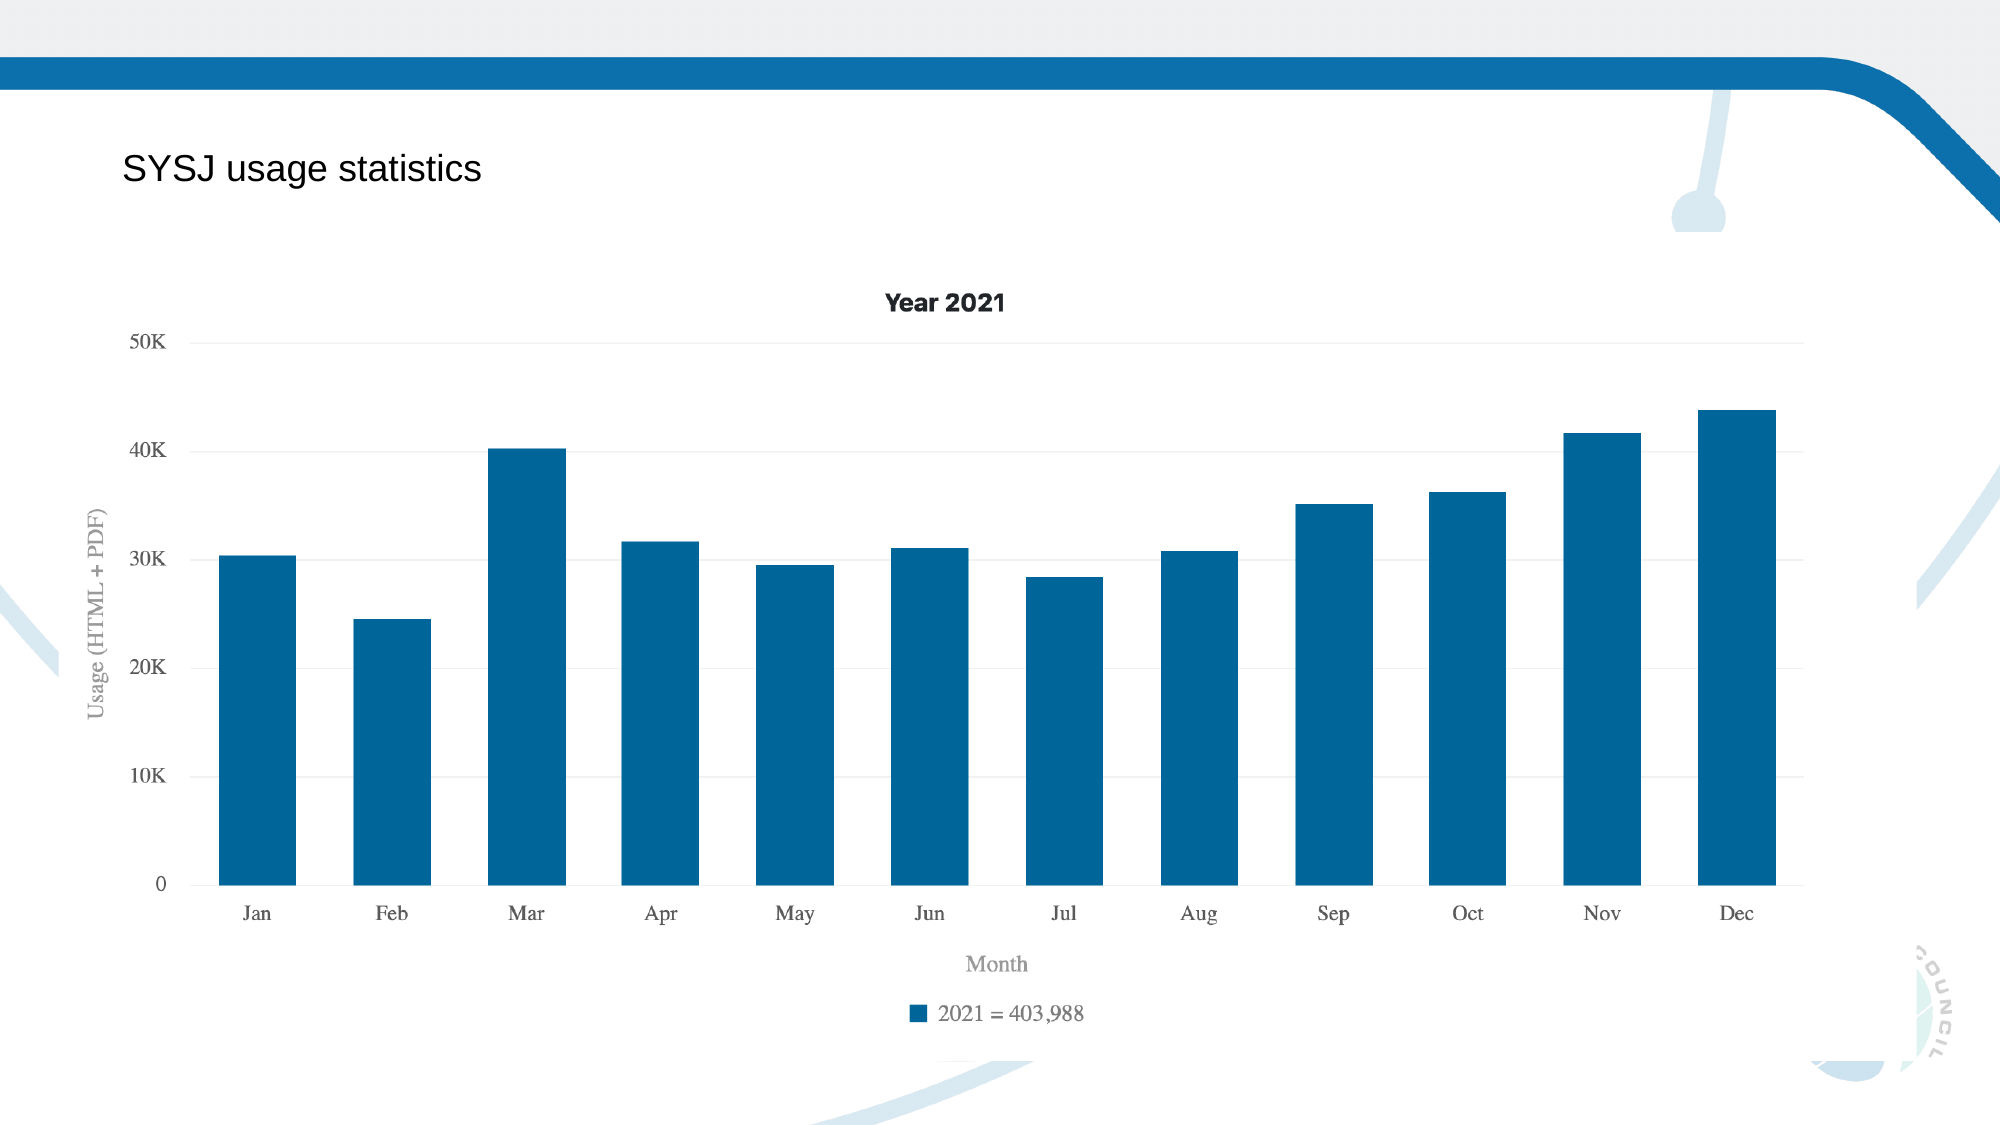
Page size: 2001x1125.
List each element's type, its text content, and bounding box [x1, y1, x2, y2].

picture [0, 0, 2000, 1125]
text_box SYSJ usage statistics [107, 136, 498, 197]
